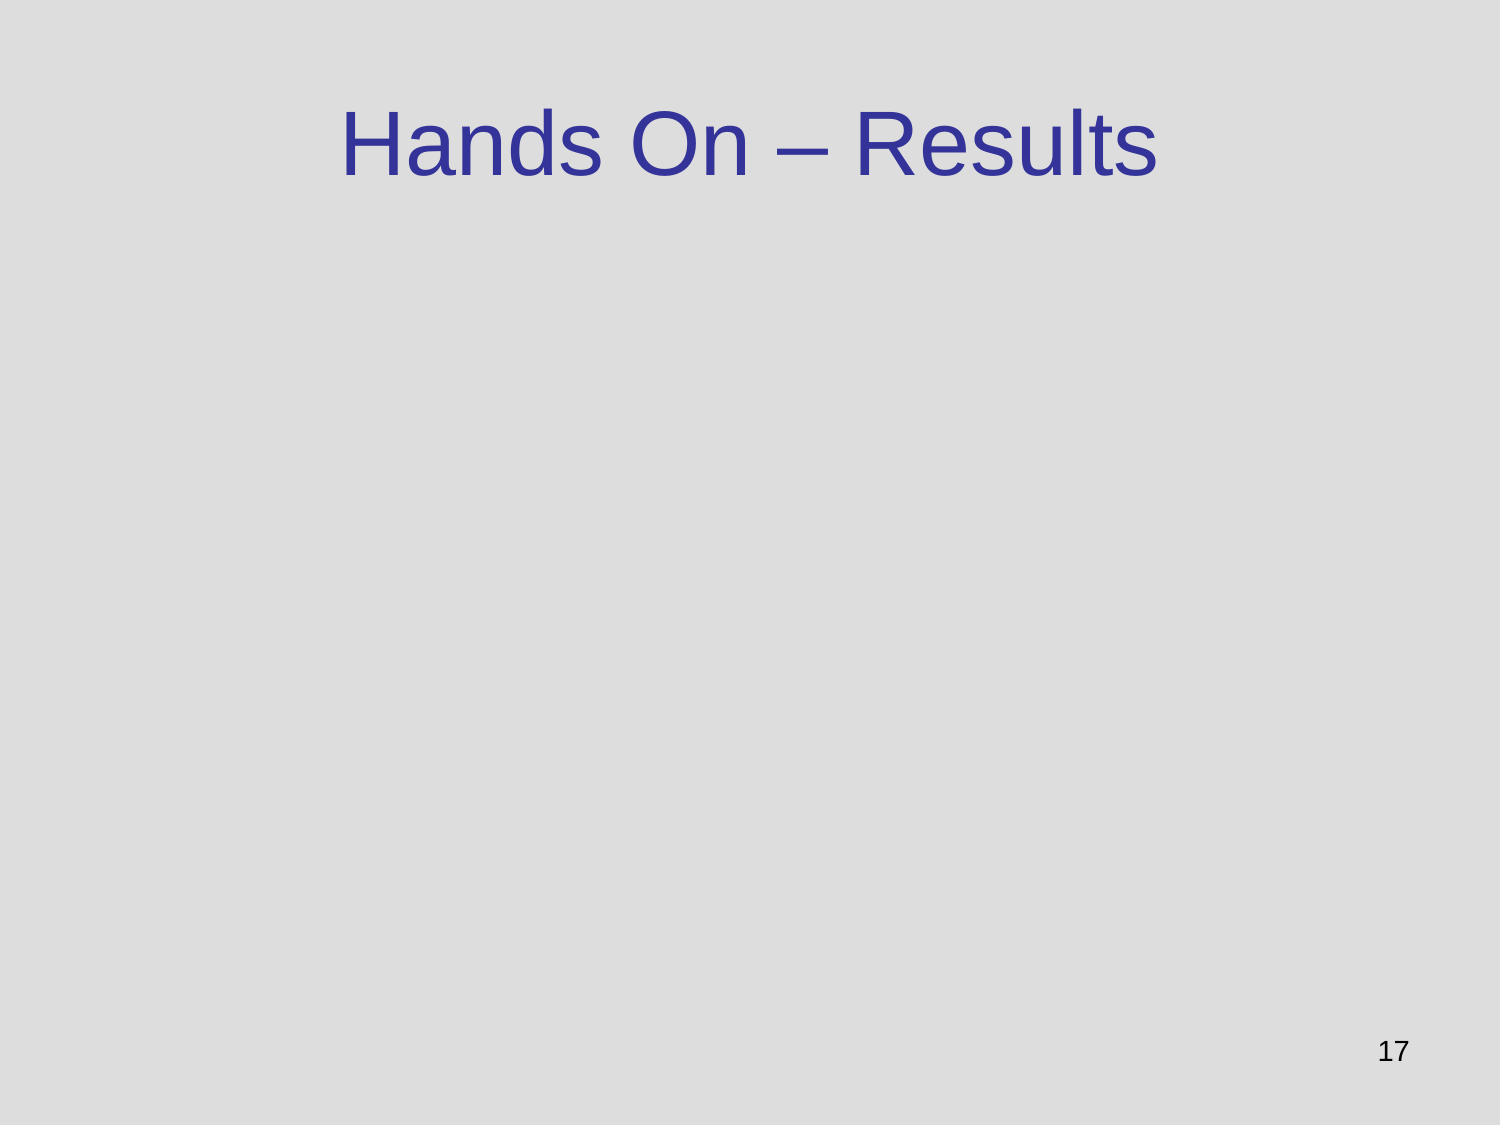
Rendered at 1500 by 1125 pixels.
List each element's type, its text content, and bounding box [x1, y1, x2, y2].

slide_number 17 [1074, 1024, 1425, 1103]
title Hands On – Results [75, 45, 1425, 233]
